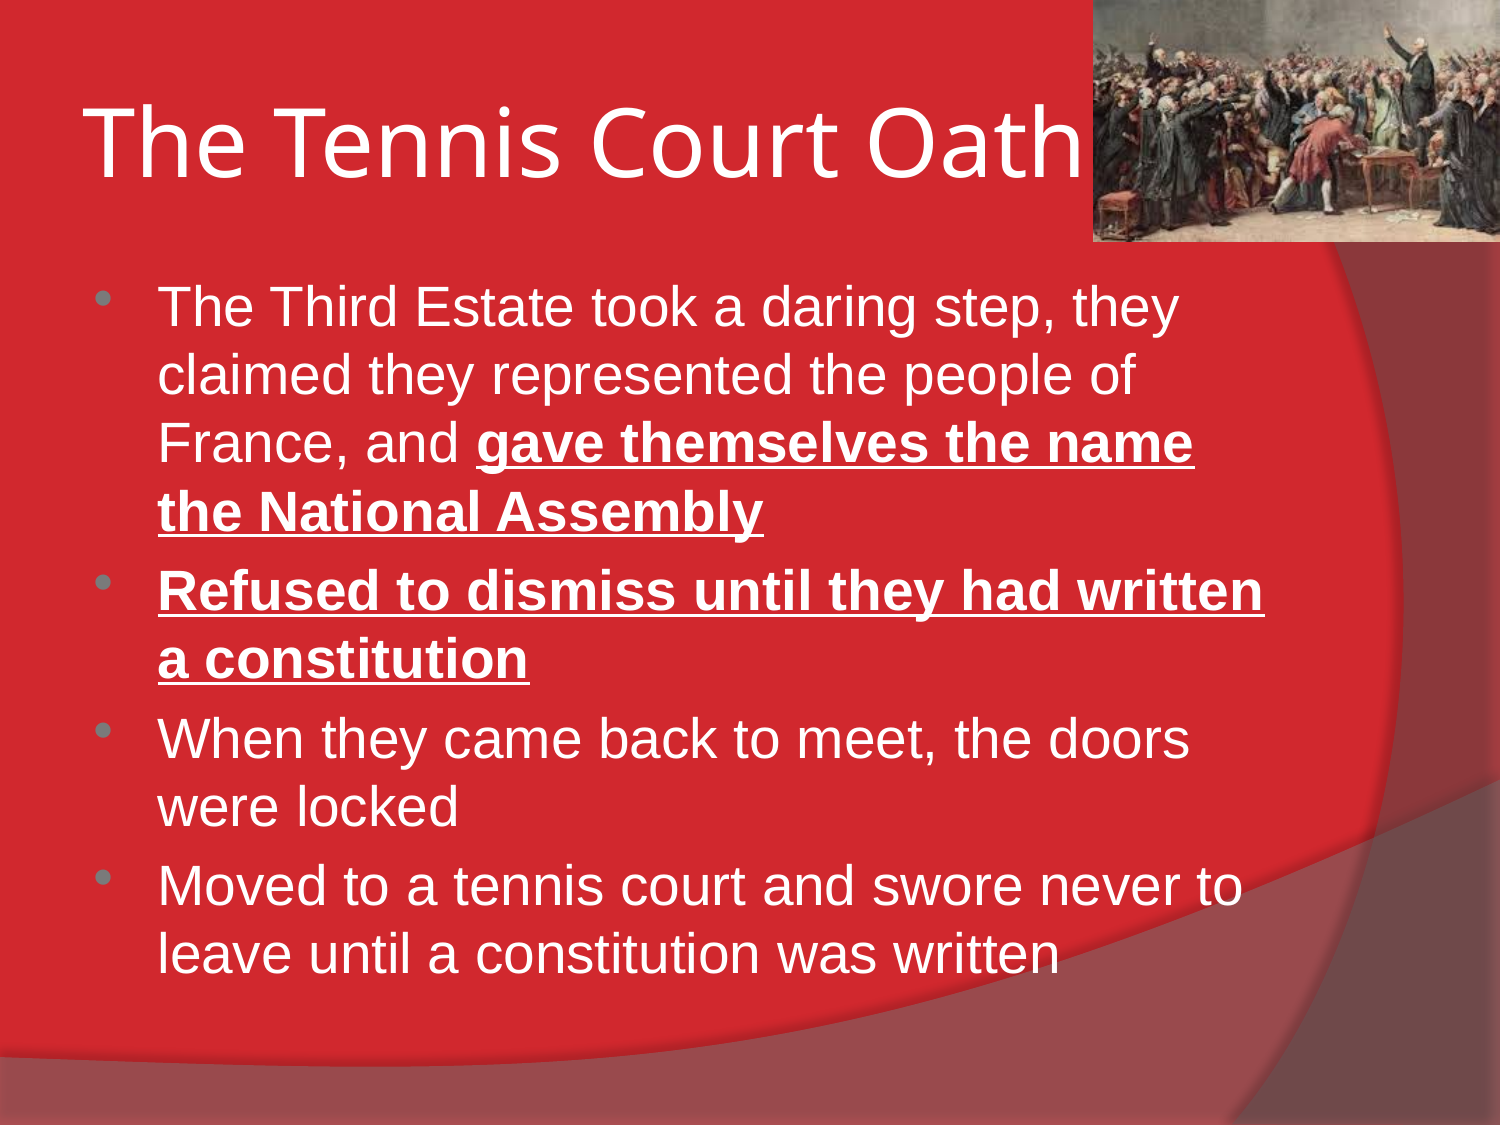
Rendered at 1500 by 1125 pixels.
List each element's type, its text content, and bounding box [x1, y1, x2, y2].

title The Tennis Court Oath [75, 45, 1084, 233]
picture [1093, 0, 1500, 242]
list The Third Estate took a daring step, they claimed they represented the people of France, and gave themselves the name the National Assembly Refused to dismiss until they had written a constitution When they came back to meet, the doors were locked Moved to a tennis court and swore never to leave until a constitution was written [75, 262, 1300, 1005]
